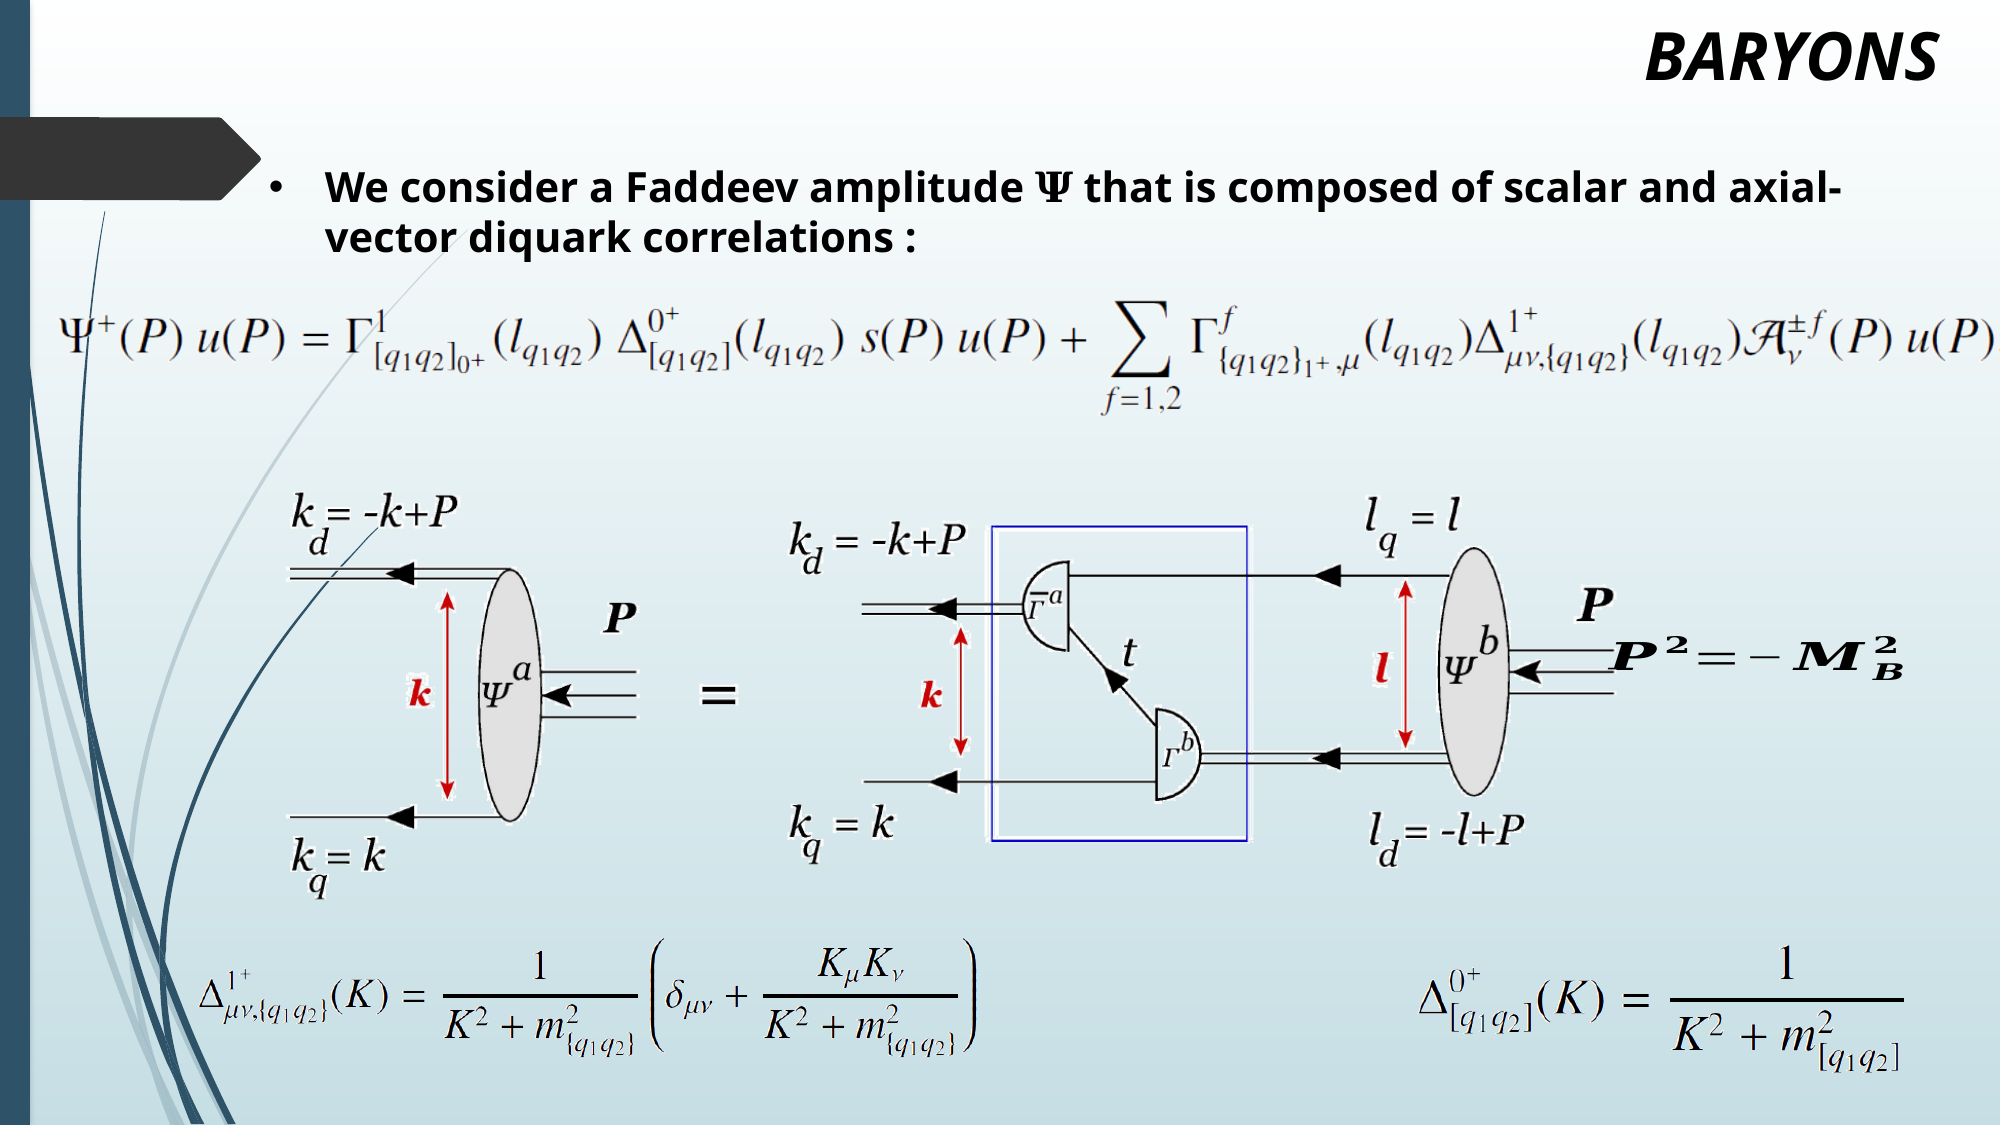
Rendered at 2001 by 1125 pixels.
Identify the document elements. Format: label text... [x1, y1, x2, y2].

picture [193, 927, 983, 1061]
text_box We consider a Faddeev amplitude 𝚿 that is composed of scalar and axial-vector diquark correlations : [28, 153, 1935, 269]
picture [249, 470, 1636, 912]
text_box Baryons [502, 6, 1955, 130]
picture [1409, 926, 1907, 1080]
picture [48, 276, 2000, 423]
